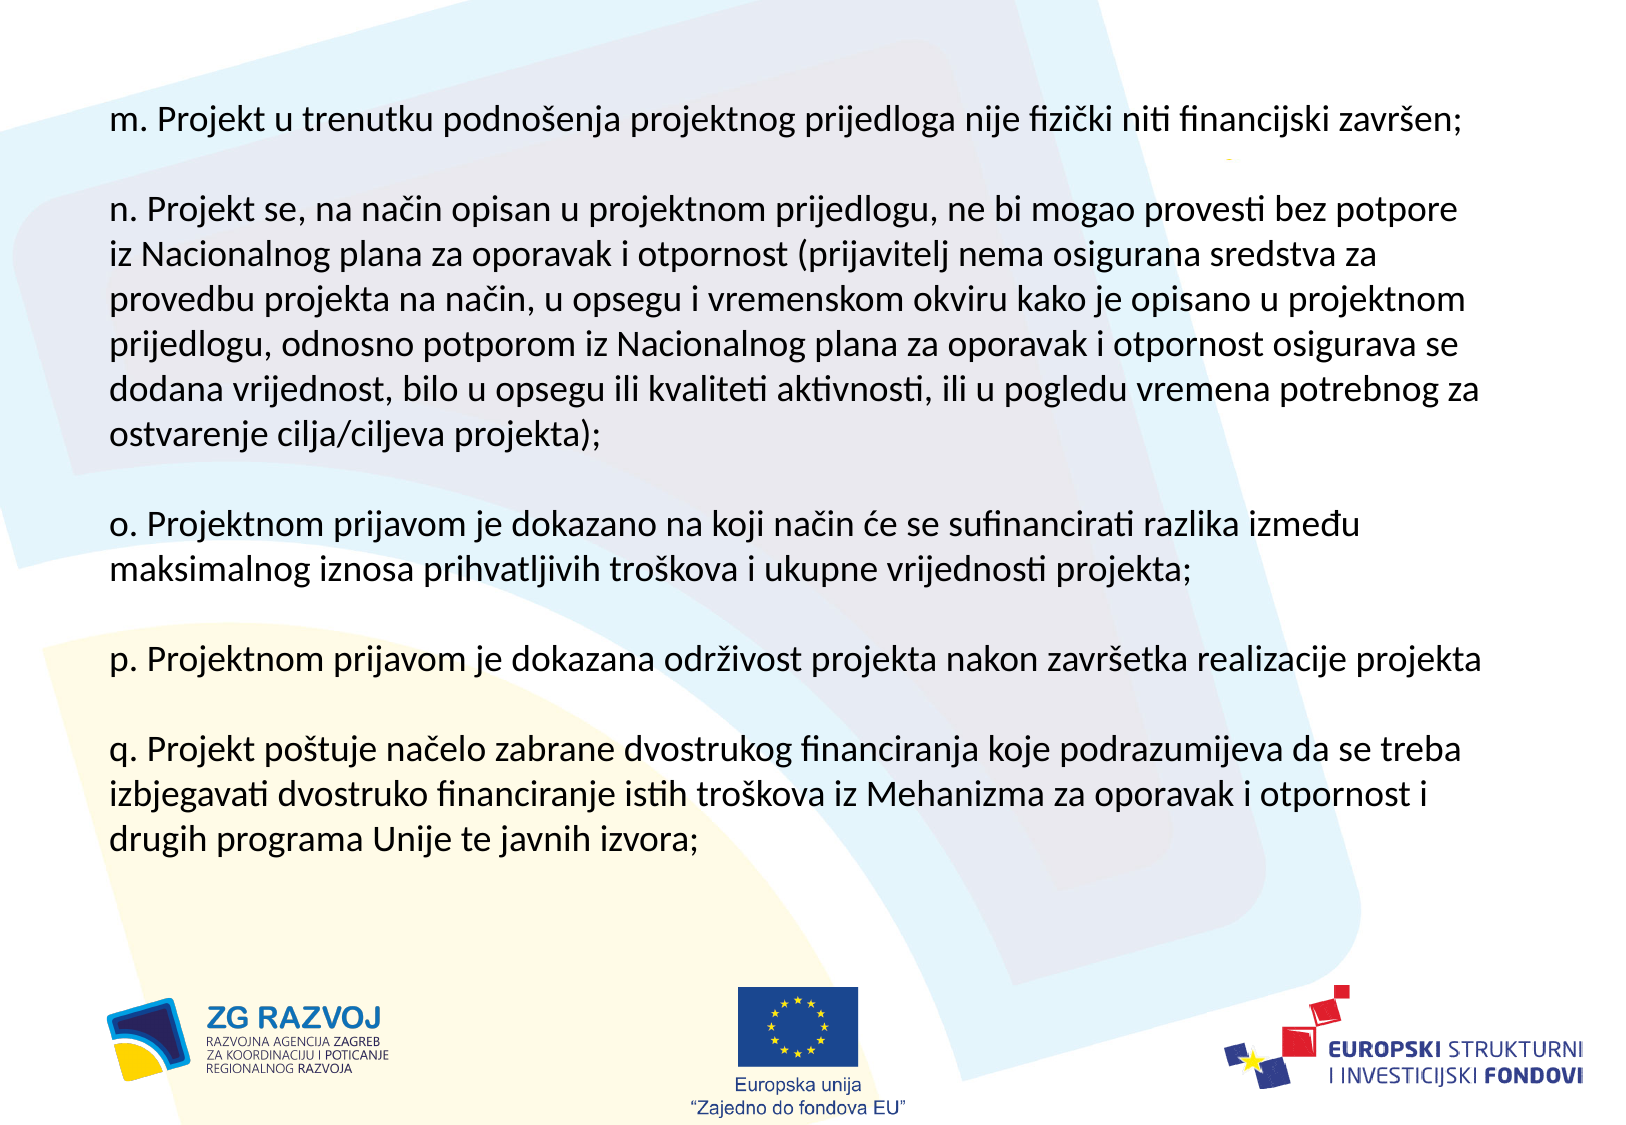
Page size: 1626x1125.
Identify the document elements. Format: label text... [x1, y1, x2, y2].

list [1224, 985, 1583, 1089]
text_box m. Projekt u trenutku podnošenja projektnog prijedloga nije fizički niti financijski završen; n. Projekt se, na način opisan u projektnom prijedlogu, ne bi mogao provesti bez potpore iz Nacionalnog plana za oporavak i otpornost (prijavitelj nema osigurana sredstva za provedbu projekta na način, u opsegu i vremenskom okviru kako je opisano u projektnom prijedlogu, odnosno potporom iz Nacionalnog plana za oporavak i otpornost osigurava se dodana vrijednost, bilo u opsegu ili kvaliteti aktivnosti, ili u pogledu vremena potrebnog za ostvarenje cilja/ciljeva projekta); o. Projektnom prijavom je dokazano na koji način će se sufinancirati razlika između maksimalnog iznosa prihvatljivih troškova i ukupne vrijednosti projekta; p. Projektnom prijavom je dokazana održivost projekta nakon završetka realizacije projekta q. Projekt poštuje načelo zabrane dvostrukog financiranja koje podrazumijeva da se treba izbjegavati dvostruko financiranje istih troškova iz Mehanizma za oporavak i otpornost i drugih programa Unije te javnih izvora; [94, 41, 1505, 1002]
picture [0, 0, 1626, 1125]
